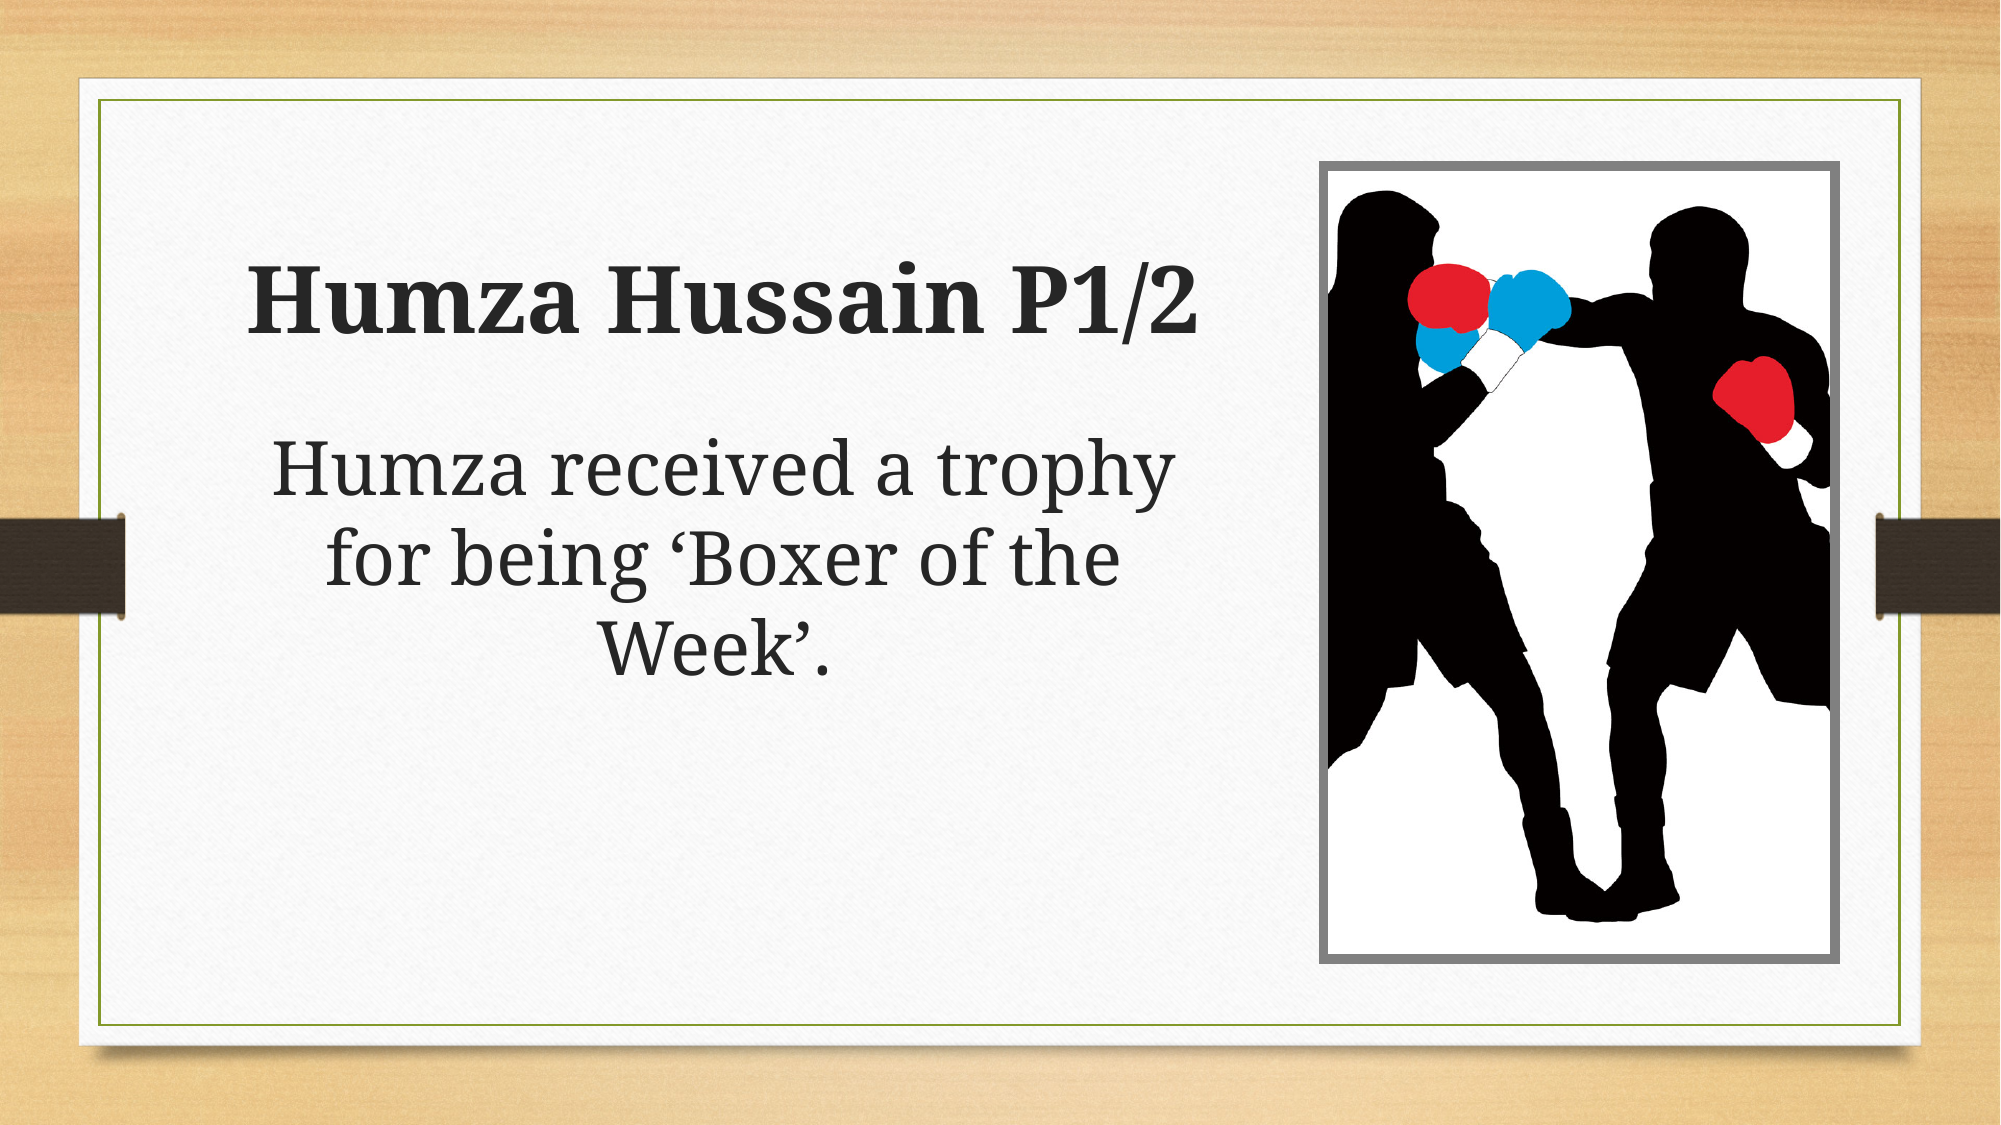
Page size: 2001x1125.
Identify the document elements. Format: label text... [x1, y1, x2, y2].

title Humza Hussain P1/2 [212, 210, 1237, 360]
picture [0, 0, 2001, 1125]
list Humza received a trophy for being ‘Boxer of the Week’. [212, 412, 1237, 713]
